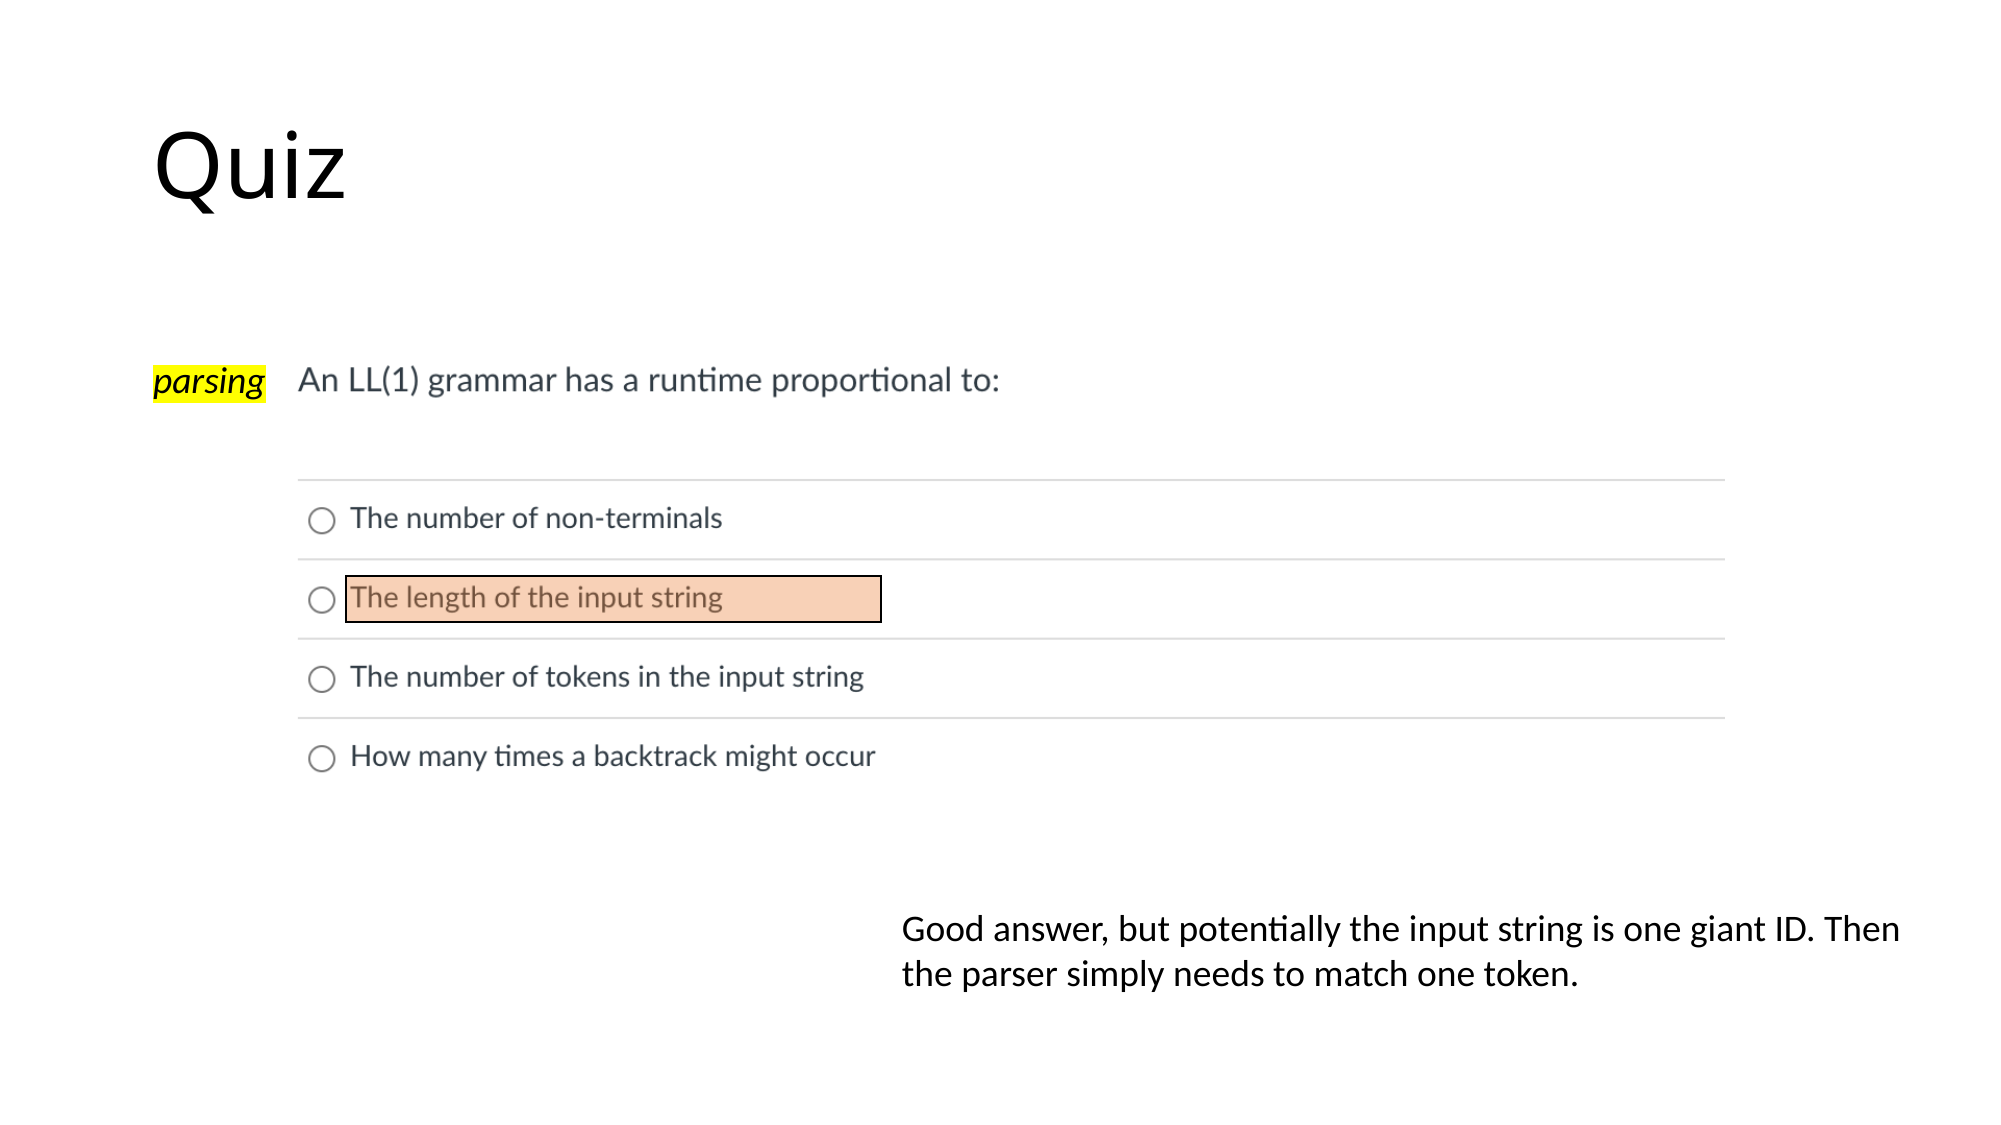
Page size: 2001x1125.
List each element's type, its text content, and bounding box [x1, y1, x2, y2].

text_box Good answer, but potentially the input string is one giant ID. Then the parser simply needs to match one token. [887, 896, 1917, 1002]
picture [274, 312, 1725, 813]
title Quiz [137, 59, 1863, 278]
text_box parsing [138, 348, 274, 409]
